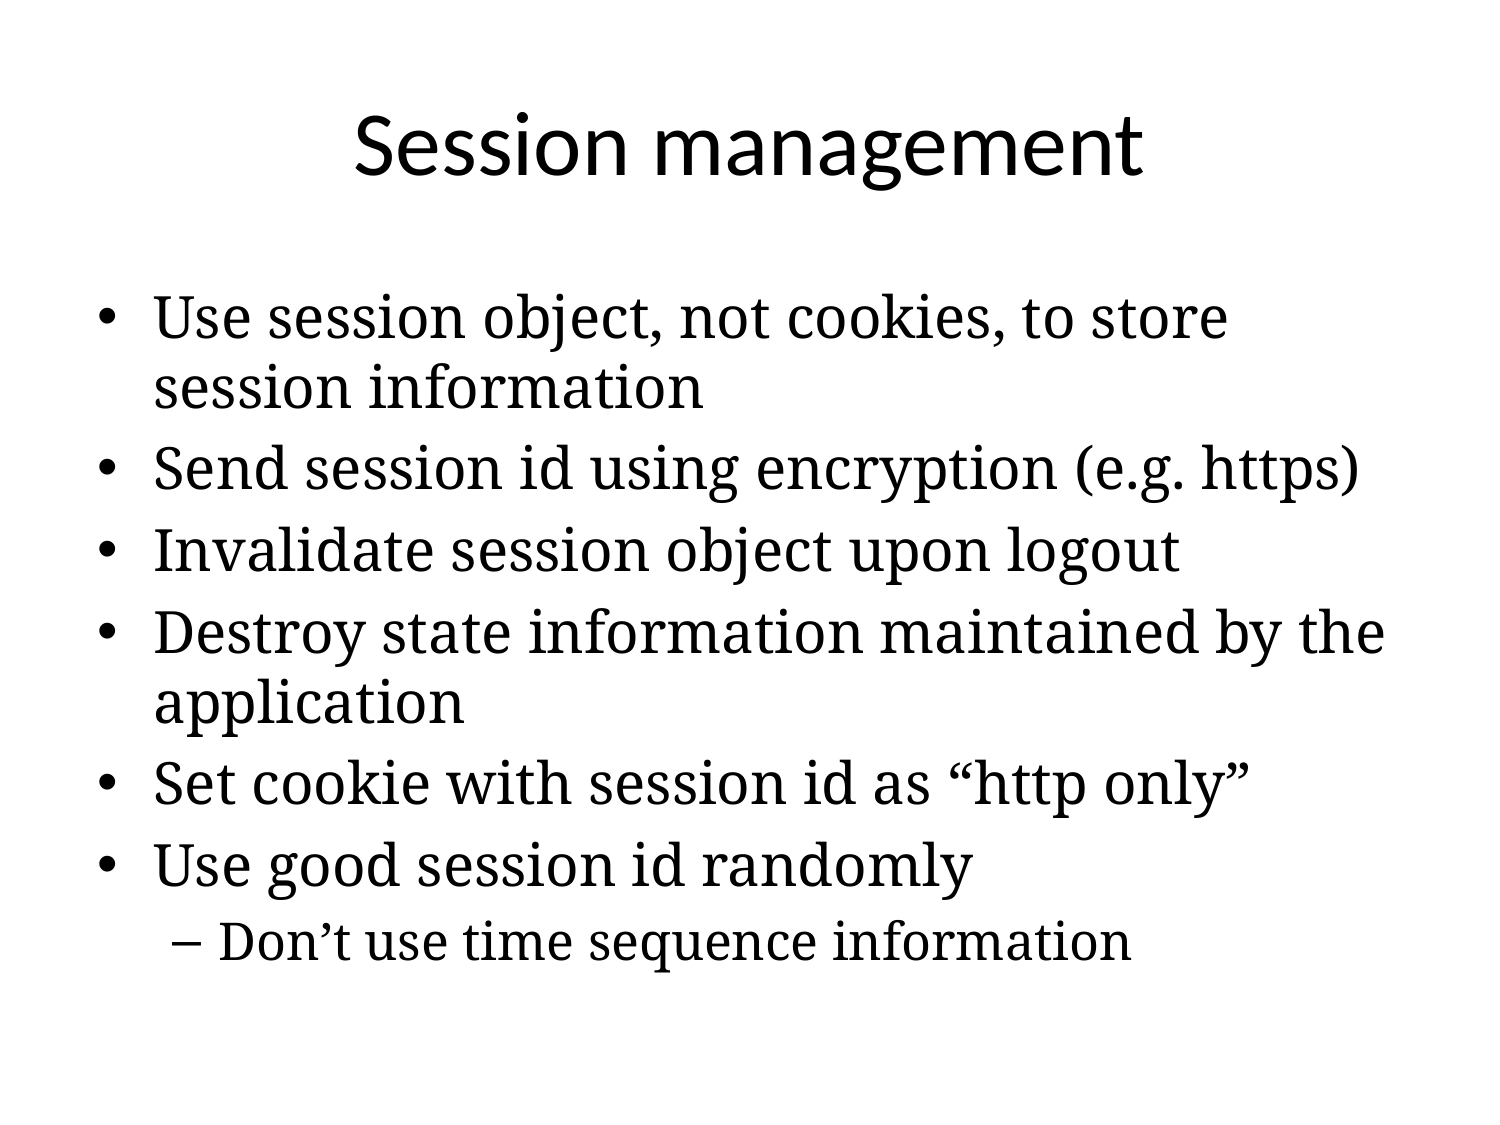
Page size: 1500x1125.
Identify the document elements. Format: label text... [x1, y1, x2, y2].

list Use session object, not cookies, to store session information Send session id using encryption (e.g. https) Invalidate session object upon logout Destroy state information maintained by the application Set cookie with session id as “http only” Use good session id randomly Don’t use time sequence information [82, 272, 1432, 941]
title Session management [75, 45, 1425, 233]
